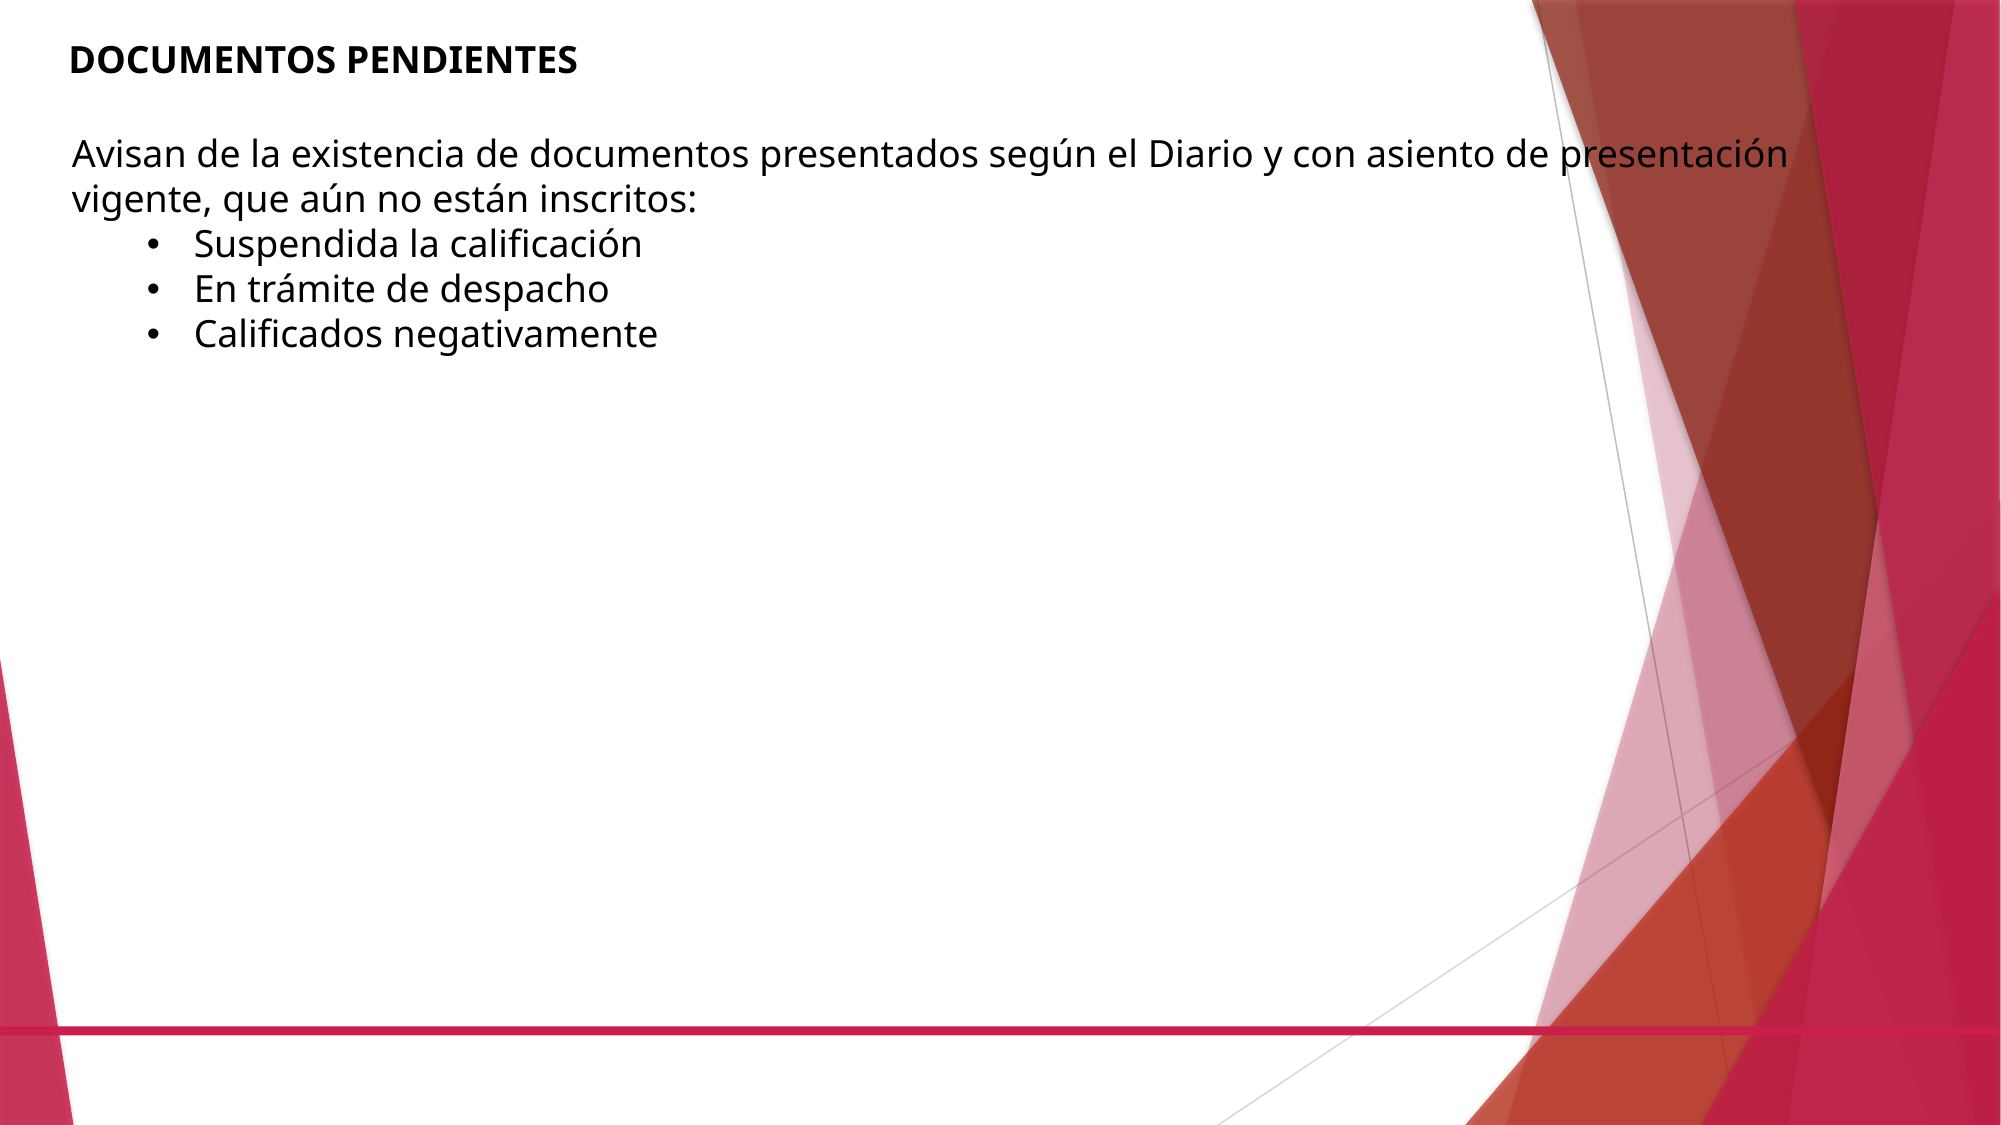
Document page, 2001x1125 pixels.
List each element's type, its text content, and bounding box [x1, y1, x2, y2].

text_box DOCUMENTOS PENDIENTES [53, 28, 699, 89]
text_box Avisan de la existencia de documentos presentados según el Diario y con asiento de presentación vigente, que aún no están inscritos: Suspendida la calificación En trámite de despacho Calificados negativamente [57, 123, 1943, 363]
